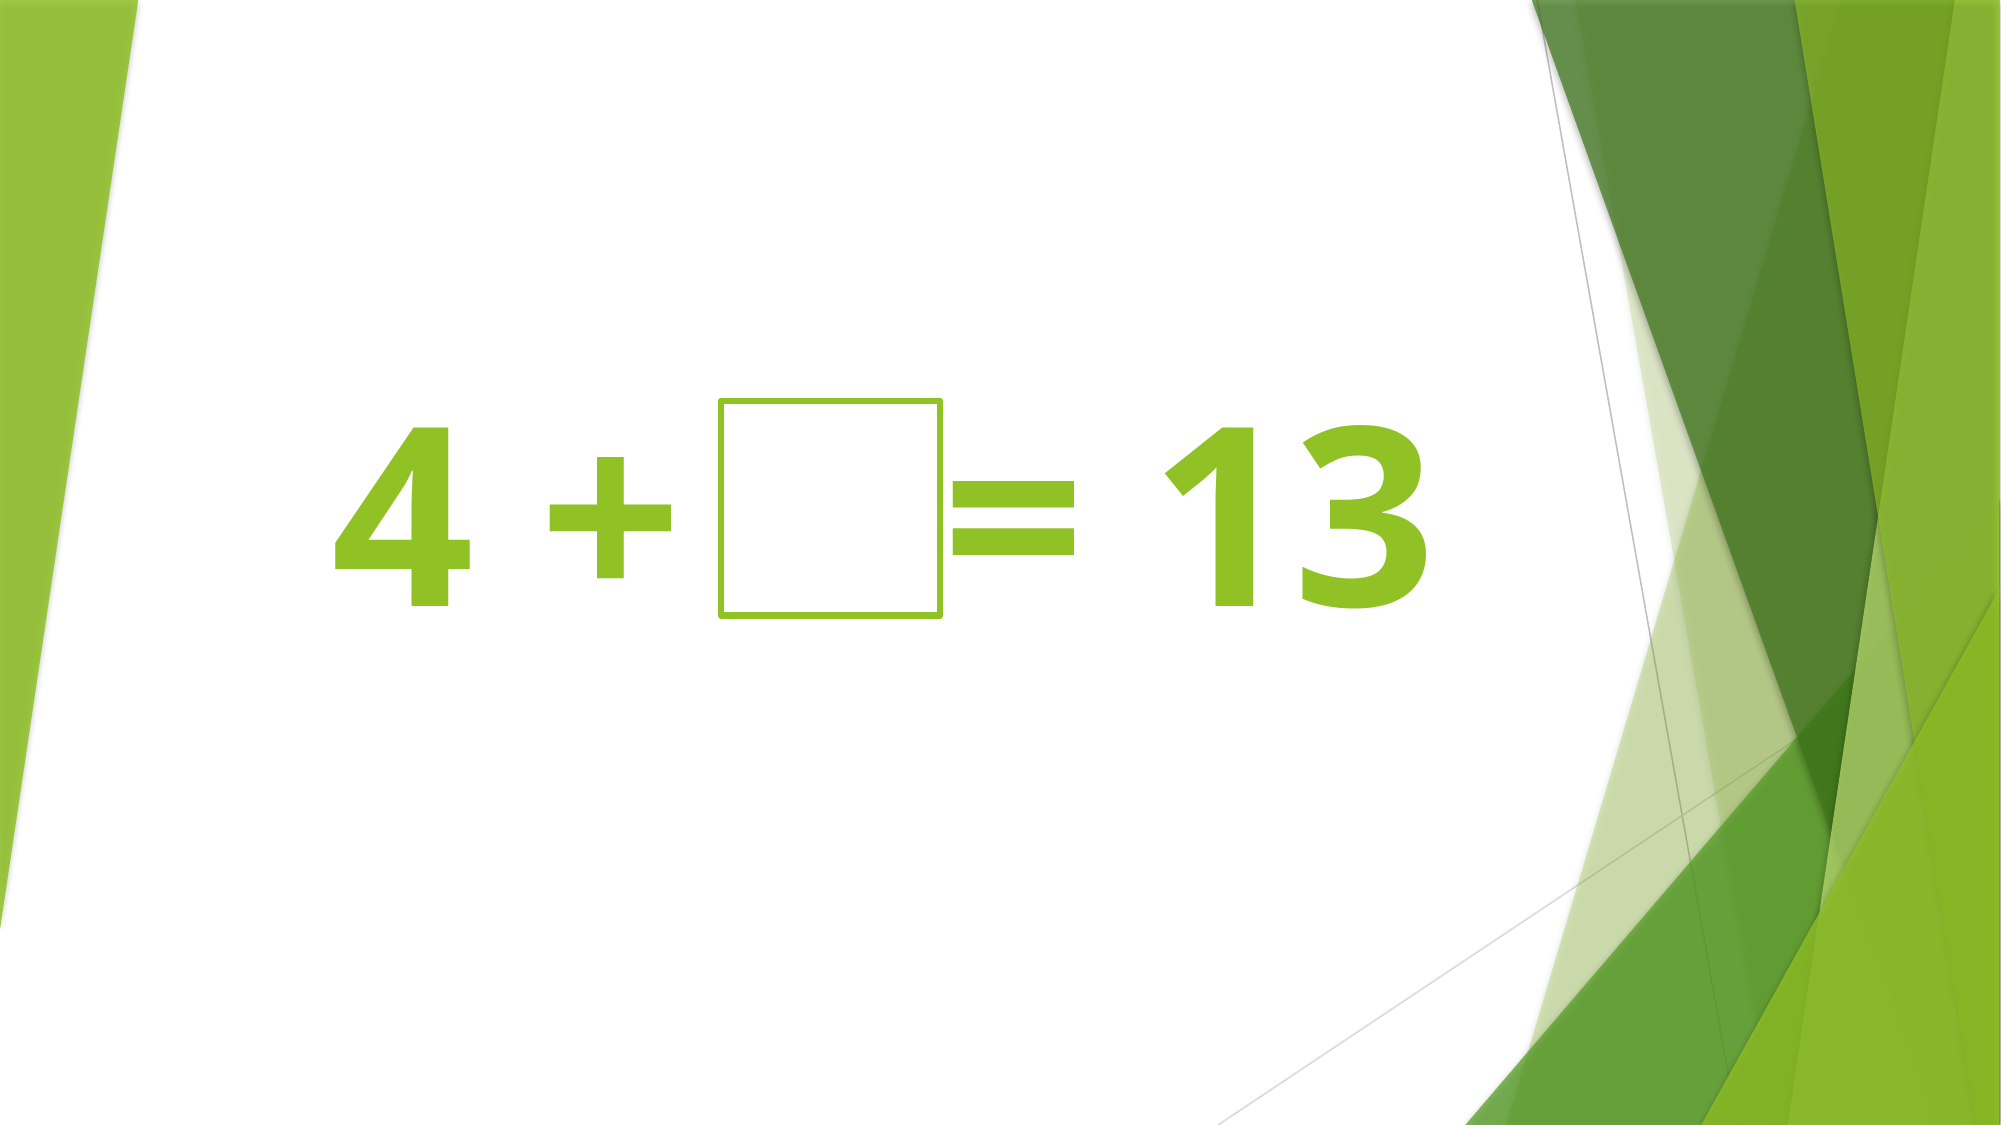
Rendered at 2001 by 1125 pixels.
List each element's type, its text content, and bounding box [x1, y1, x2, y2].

title 4 + = 13 [247, 294, 1522, 665]
text_box [719, 399, 942, 617]
